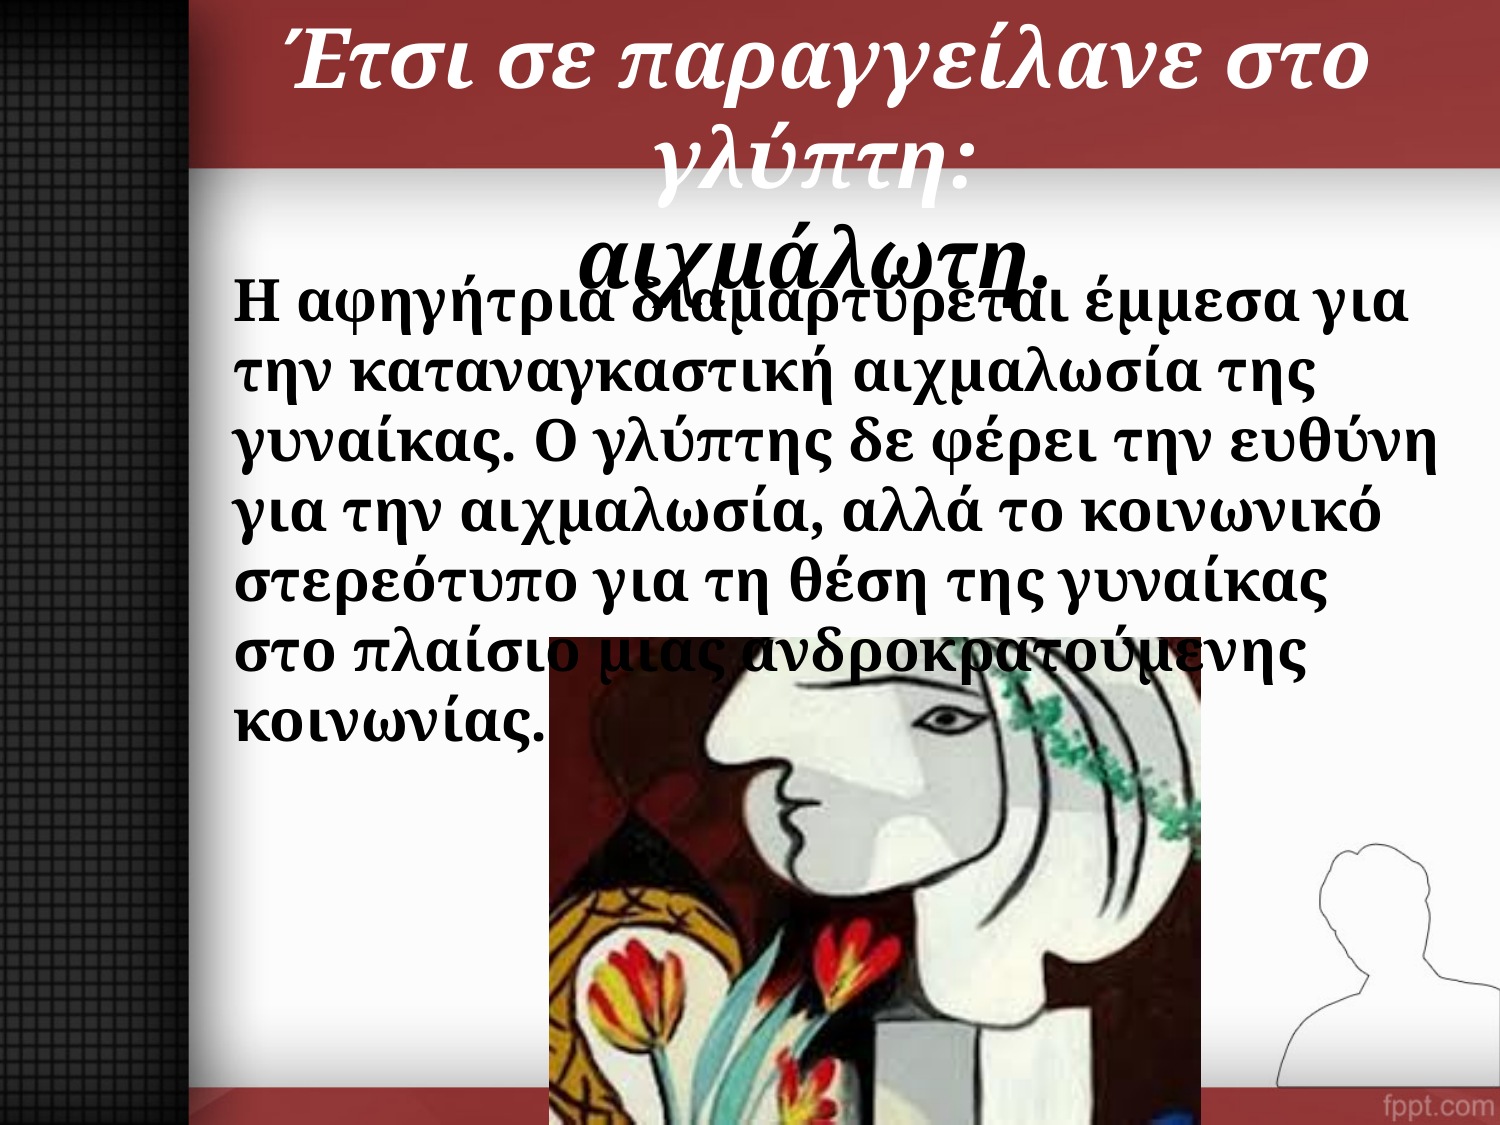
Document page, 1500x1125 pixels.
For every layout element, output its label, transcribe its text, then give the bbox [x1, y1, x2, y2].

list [548, 636, 1201, 1125]
picture [0, 0, 1500, 1125]
title Έτσι σε παραγγείλανε στο γλύπτη: αιχμάλωτη. [206, 30, 1448, 280]
text_box Η αφηγήτρια διαμαρτύρεται έμμεσα για την καταναγκαστική αιχμαλωσία της γυναίκας. Ο γλύπτης δε φέρει την ευθύνη για την αιχμαλωσία, αλλά το κοινωνικό στερεότυπο για τη θέση της γυναίκας στο πλαίσιο μιας ανδροκρατούμενης κοινωνίας. [218, 255, 1459, 900]
